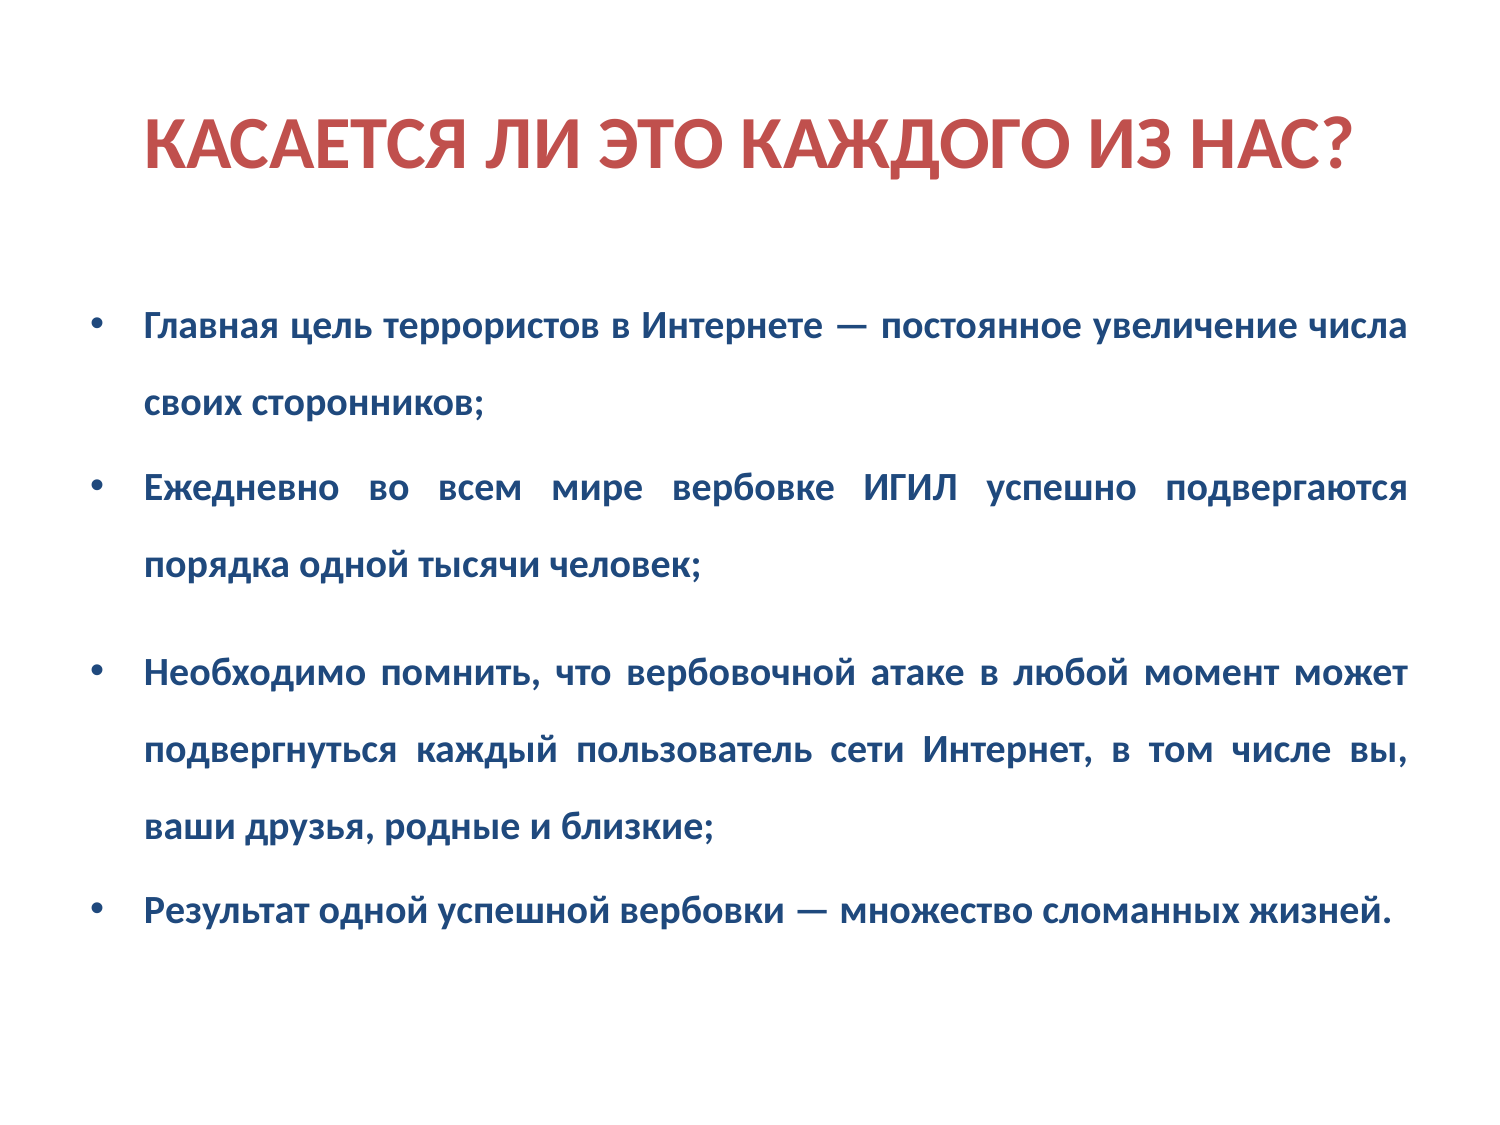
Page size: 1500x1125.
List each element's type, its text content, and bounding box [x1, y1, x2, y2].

title КАСАЕТСЯ ЛИ ЭТО КАЖДОГО ИЗ НАС? [75, 45, 1425, 233]
list Главная цель террористов в Интернете — постоянное увеличение числа своих сторонников; Ежедневно во всем мире вербовке ИГИЛ успешно подвергаются порядка одной тысячи человек; Необходимо помнить, что вербовочной атаке в любой момент может подвергнуться каждый пользователь сети Интернет, в том числе вы, ваши друзья, родные и близкие; Результат одной успешной вербовки — множество сломанных жизней. [75, 262, 1425, 1005]
